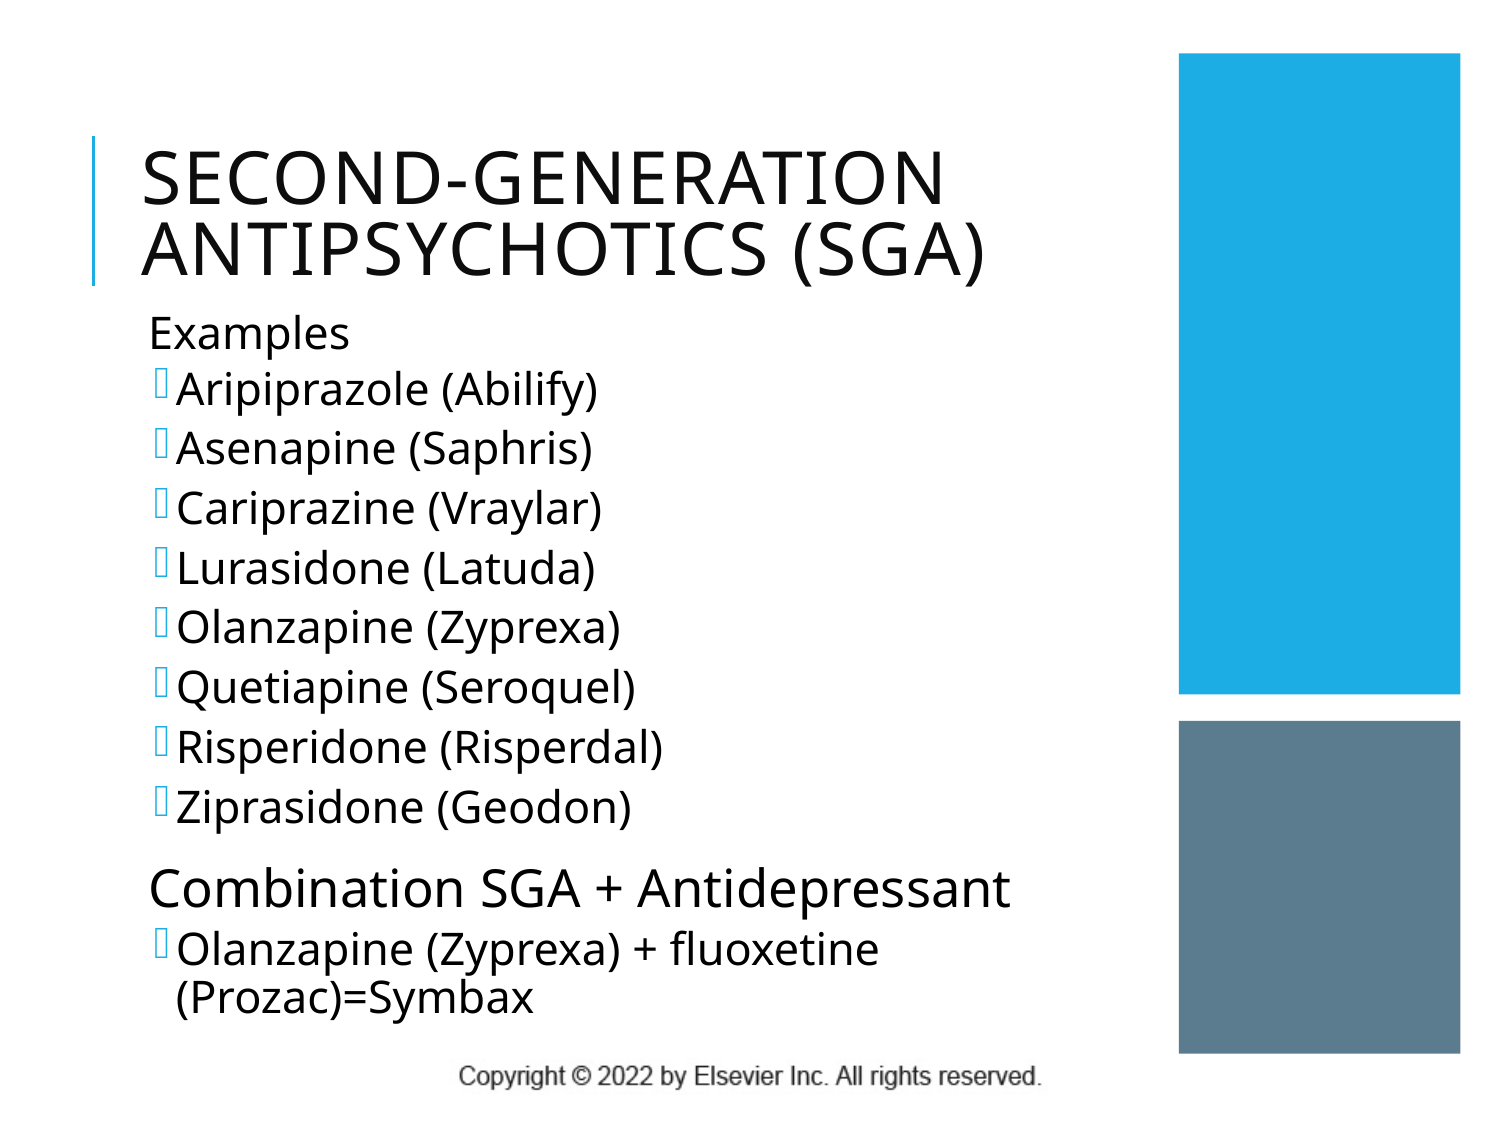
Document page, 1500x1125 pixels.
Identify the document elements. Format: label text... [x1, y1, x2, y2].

title Second-Generation Antipsychotics (SGA) [126, 96, 1113, 302]
picture [449, 1058, 1051, 1095]
text_box [1178, 720, 1462, 1055]
text_box [1178, 52, 1462, 696]
list Examples Aripiprazole (Abilify) Asenapine (Saphris) Cariprazine (Vraylar) Lurasidone (Latuda) Olanzapine (Zyprexa) Quetiapine (Seroquel) Risperidone (Risperdal) Ziprasidone (Geodon) Combination SGA + Antidepressant Olanzapine (Zyprexa) + fluoxetine (Prozac)=Symbax [126, 302, 1113, 1035]
